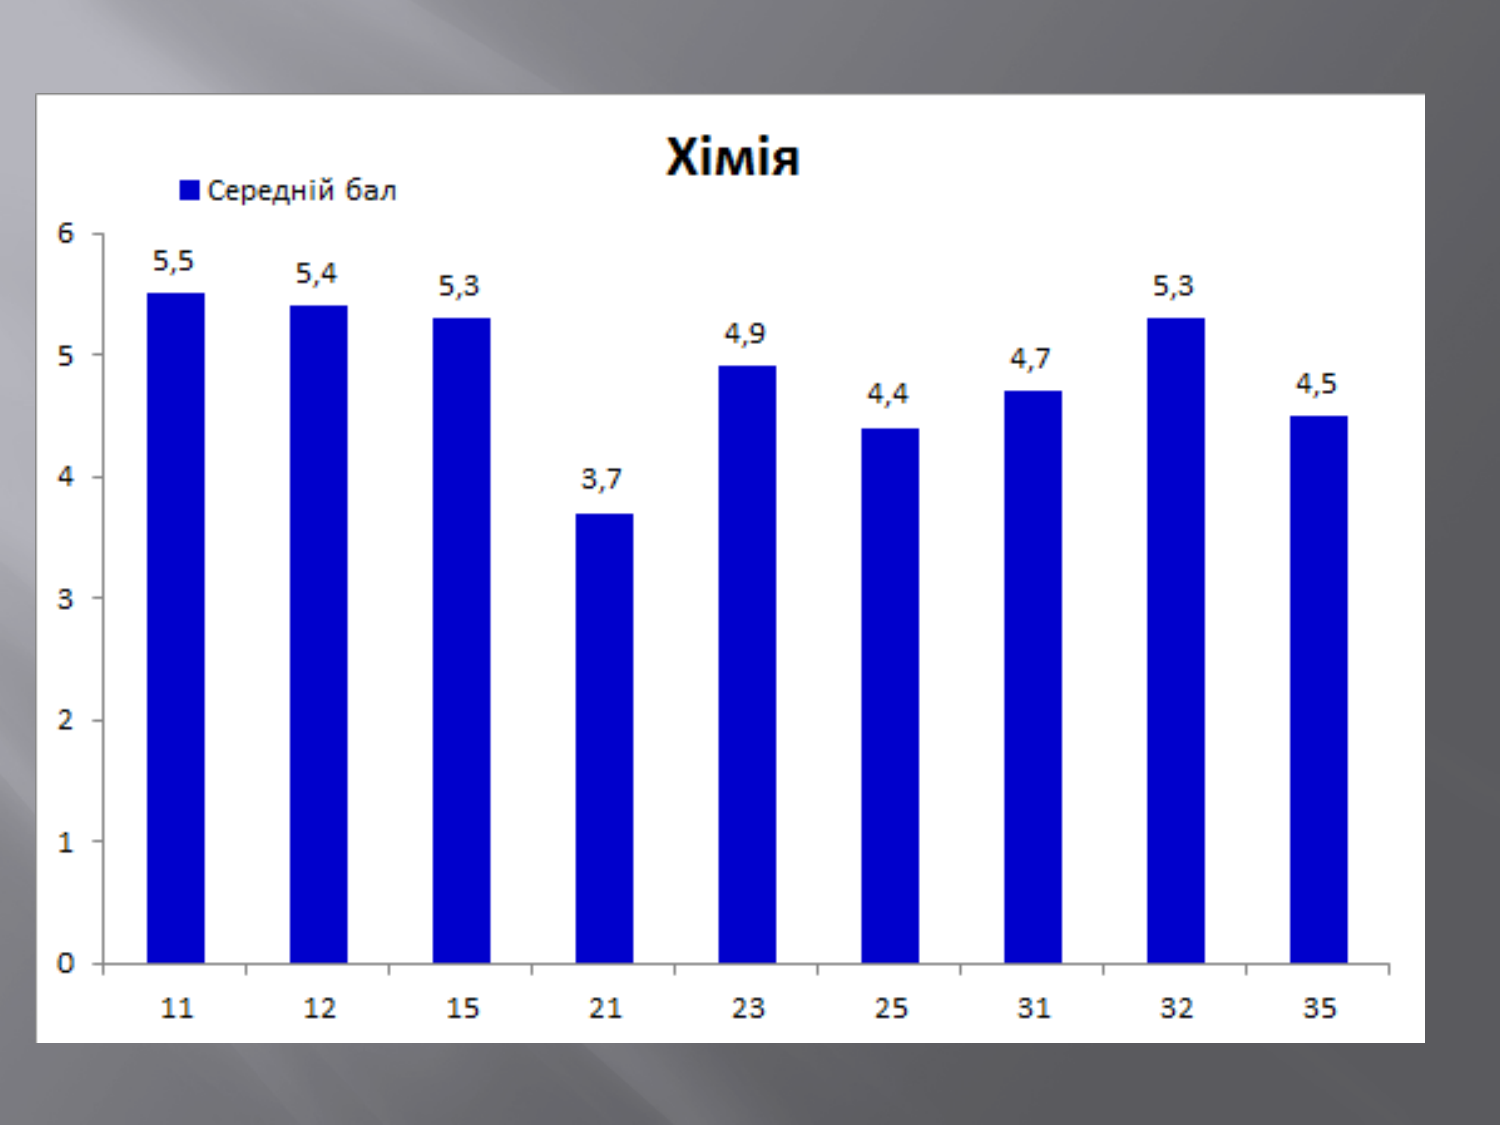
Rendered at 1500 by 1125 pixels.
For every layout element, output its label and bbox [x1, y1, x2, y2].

picture [34, 93, 1426, 1044]
